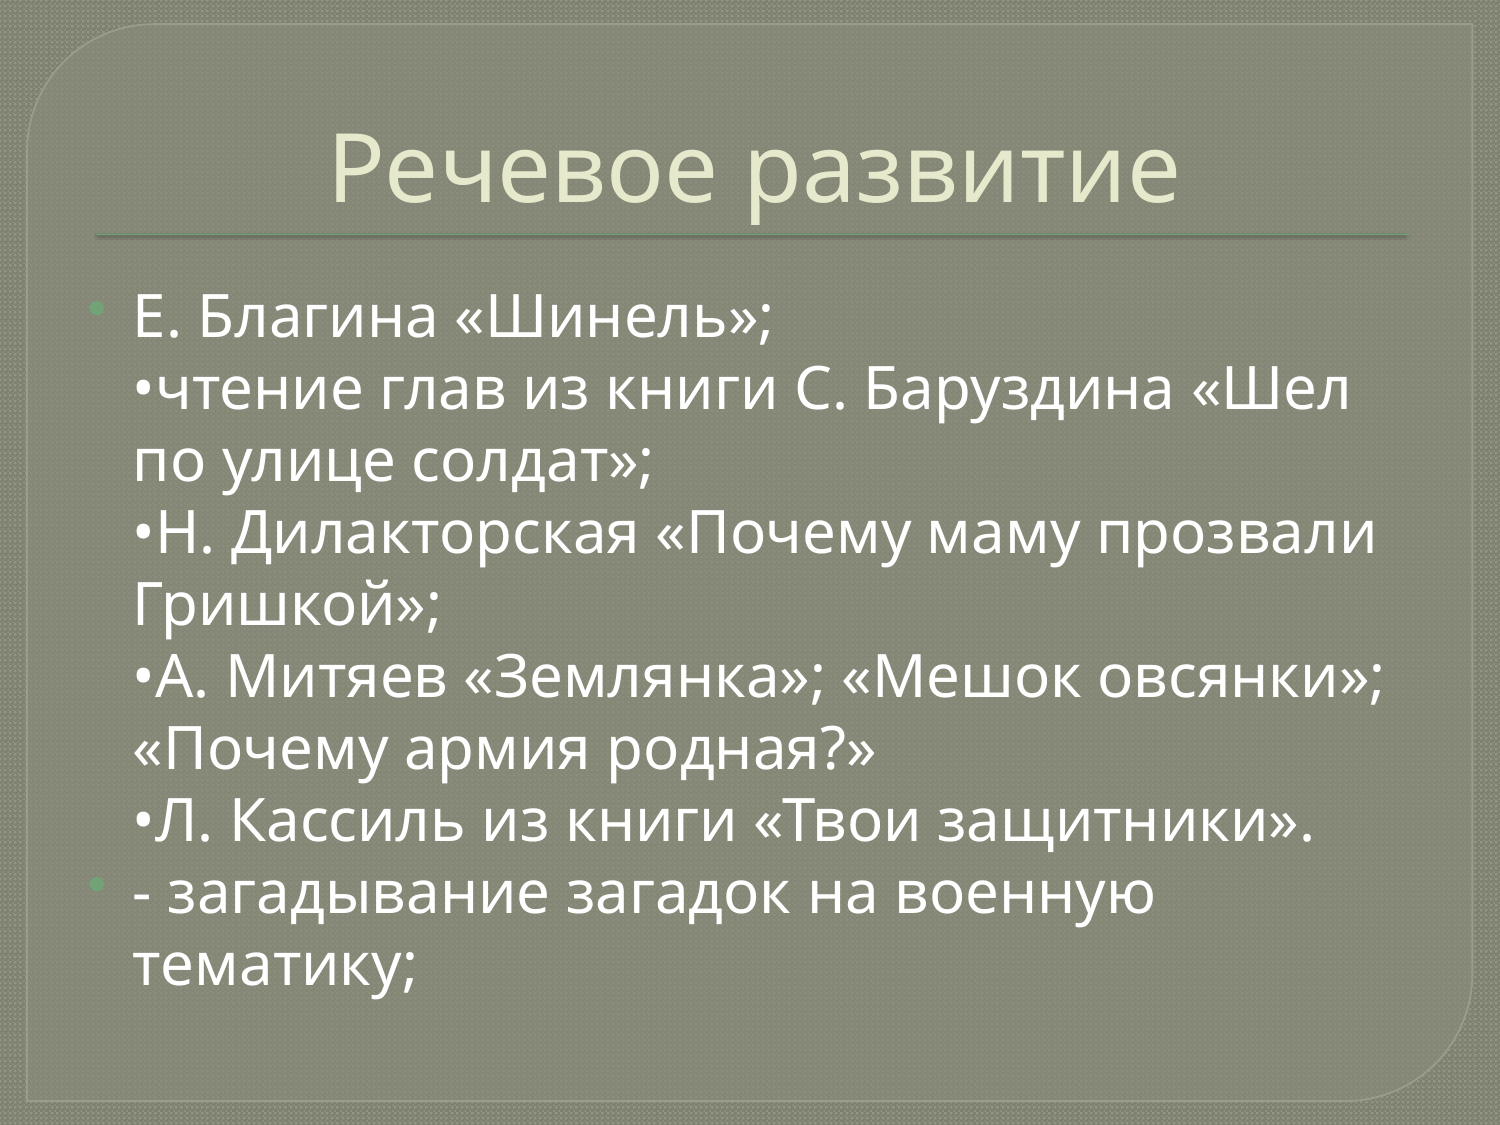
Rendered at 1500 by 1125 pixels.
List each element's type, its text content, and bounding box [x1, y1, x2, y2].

title Речевое развитие [75, 41, 1425, 230]
list Е. Благина «Шинель»; •чтение глав из книги С. Баруздина «Шел по улице солдат»; •Н. Дилакторская «Почему маму прозвали Гришкой»; •А. Митяев «Землянка»; «Мешок овсянки»; «Почему армия родная?» •Л. Кассиль из книги «Твои защитники». - загадывание загадок на военную тематику; [75, 270, 1425, 1013]
